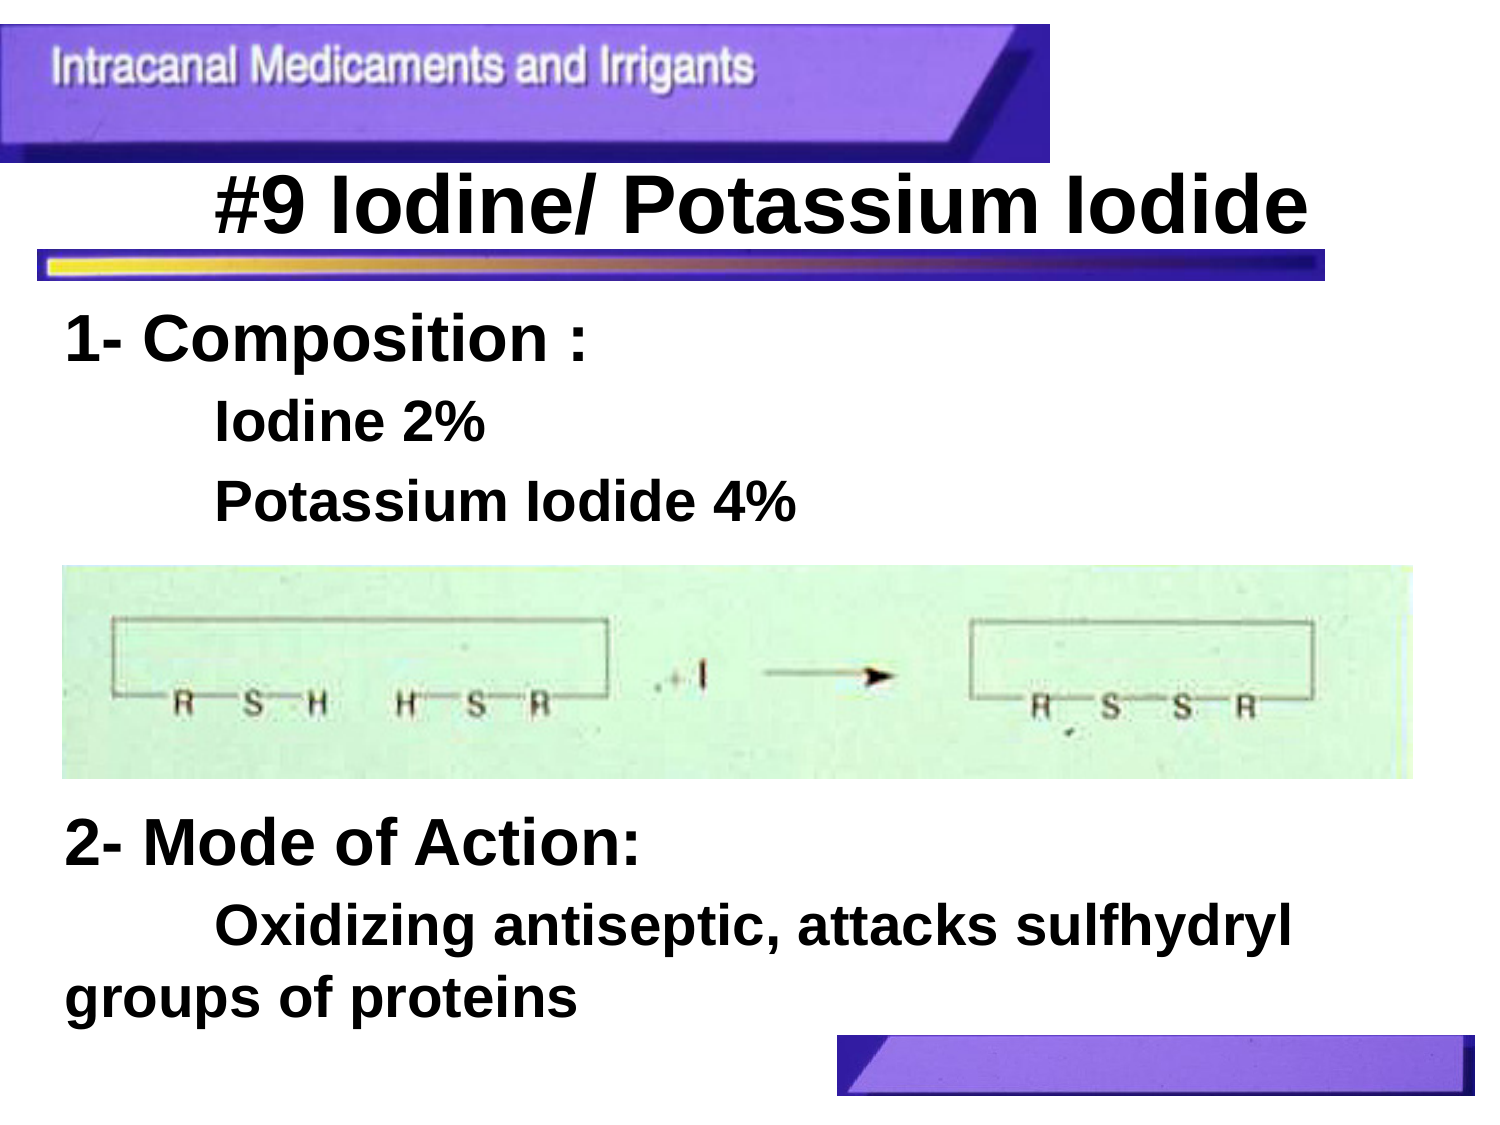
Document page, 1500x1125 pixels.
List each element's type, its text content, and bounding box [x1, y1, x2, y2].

picture [62, 564, 1413, 779]
picture [837, 1035, 1476, 1096]
text_box [75, 924, 1450, 1020]
picture [0, 24, 1051, 163]
text_box 1- Composition : Iodine 2% Potassium Iodide 4% 2- Mode of Action: Oxidizing antiseptic, attacks sulfhydryl groups of proteins [50, 287, 1500, 1125]
picture [37, 249, 1326, 281]
title #9 Iodine/ Potassium Iodide [0, 125, 1500, 275]
